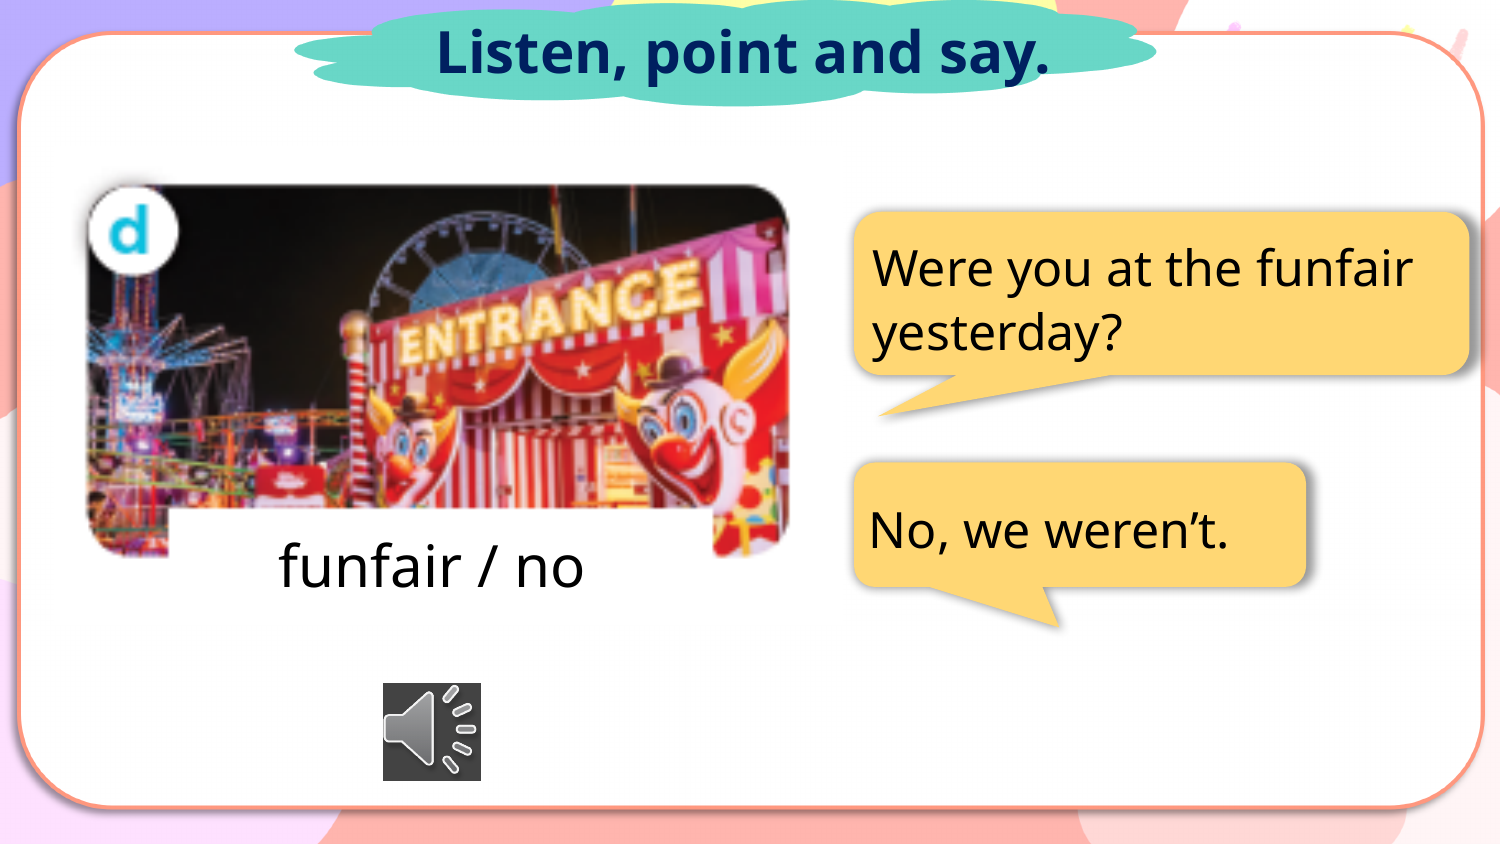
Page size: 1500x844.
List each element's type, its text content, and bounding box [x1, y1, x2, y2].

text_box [853, 462, 1307, 588]
text_box Listen, point and say. [382, 0, 1104, 66]
picture [0, 0, 1500, 844]
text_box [853, 211, 1500, 376]
